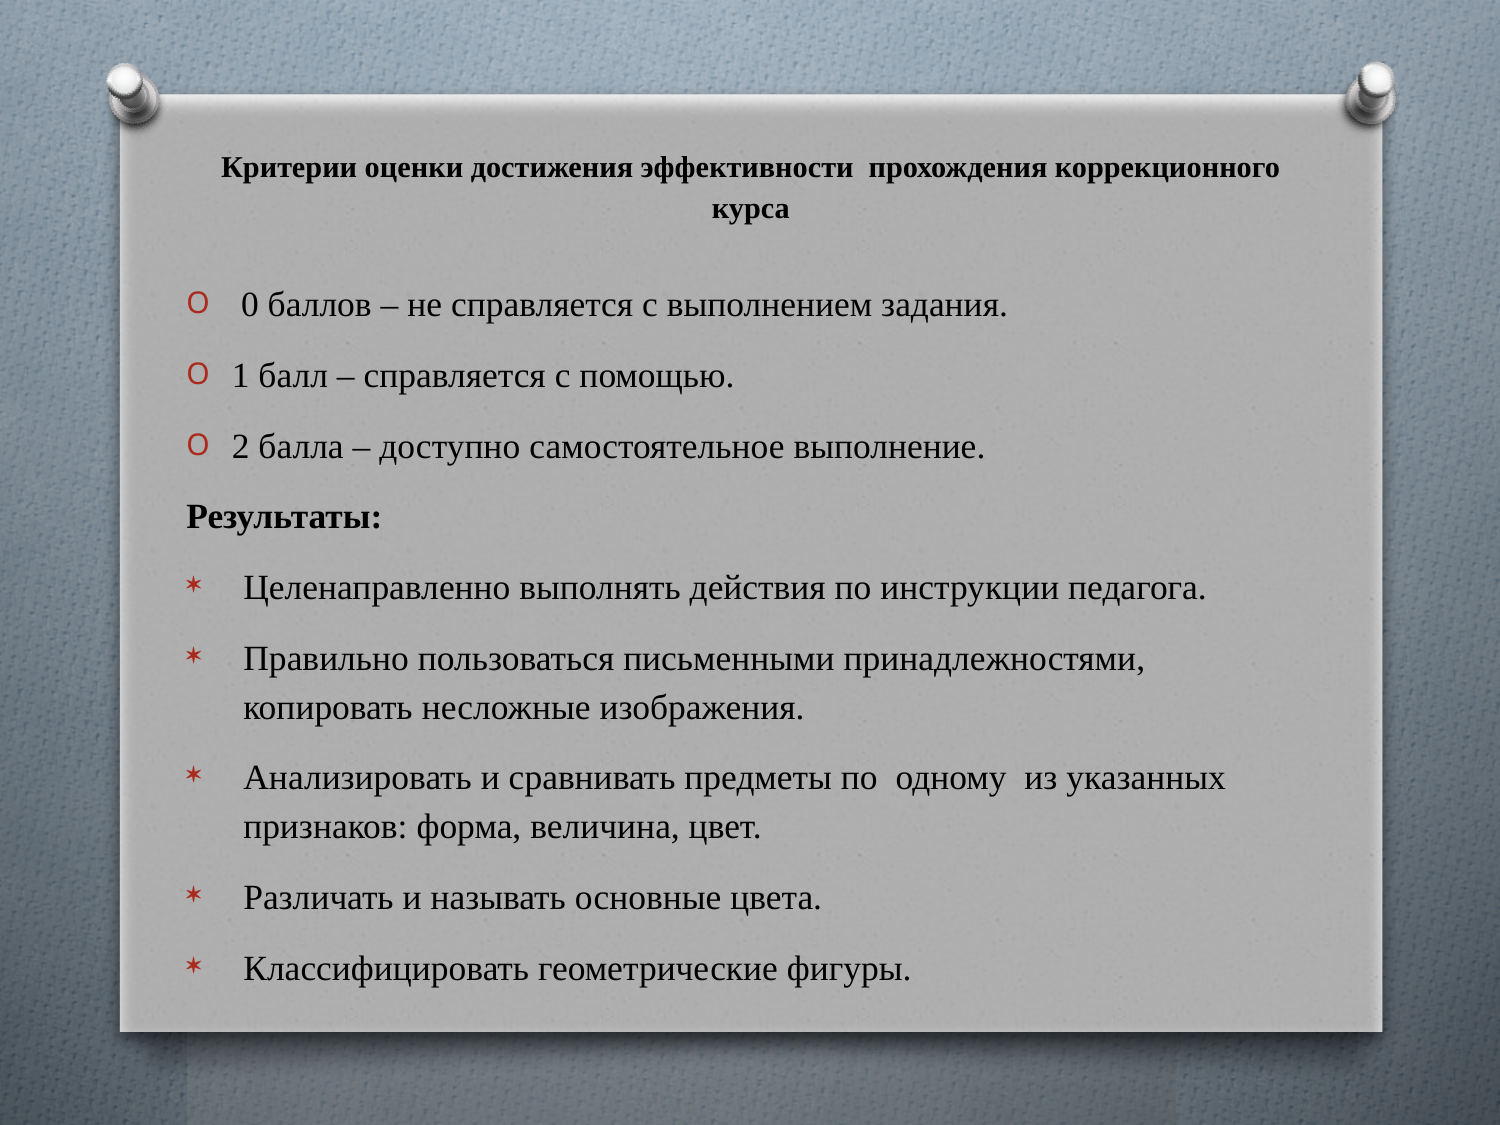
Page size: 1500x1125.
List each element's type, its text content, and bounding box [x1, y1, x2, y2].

picture [75, 29, 198, 153]
list 0 баллов – не справляется с выполнением задания. 1 балл – справляется с помощью. 2 балла – доступно самостоятельное выполнение. Результаты: Целенаправленно выполнять действия по инструкции педагога. Правильно пользоваться письменными принадлежностями, копировать несложные изображения. Анализировать и сравнивать предметы по одному из указанных признаков: форма, величина, цвет. Различать и называть основные цвета. Классифицировать геометрические фигуры. [171, 267, 1317, 1000]
title Критерии оценки достижения эффективности прохождения коррекционного курса [179, 134, 1323, 332]
picture [1317, 35, 1439, 156]
